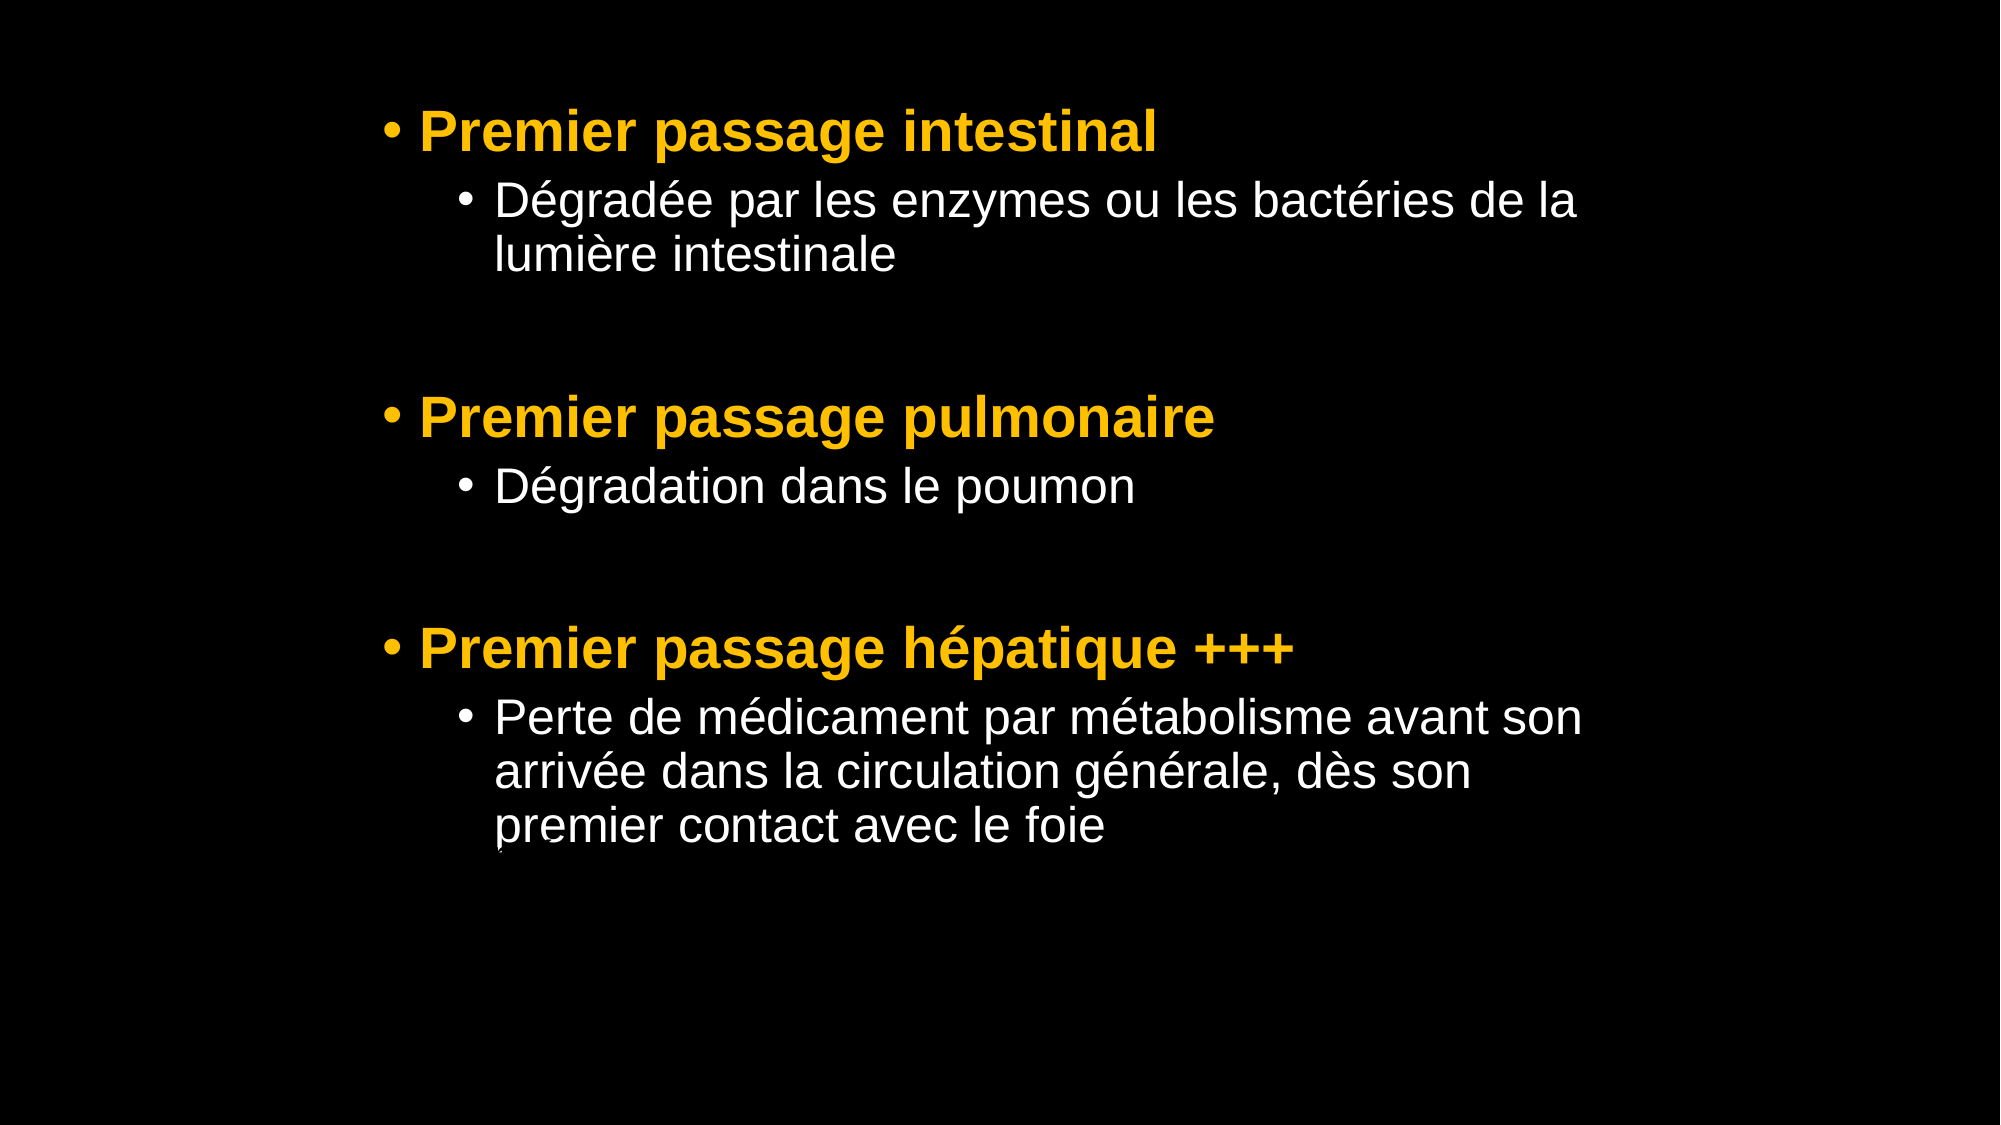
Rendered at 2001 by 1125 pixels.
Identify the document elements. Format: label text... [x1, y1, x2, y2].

list Premier passage intestinal Dégradée par les enzymes ou les bactéries de la lumière intestinale Premier passage pulmonaire Dégradation dans le poumon Premier passage hépatique +++ Perte de médicament par métabolisme avant son arrivée dans la circulation générale, dès son premier contact avec le foie [367, 93, 1643, 1043]
text_box Conséquences Diminution de la concentration circulante en médicament Diminution de l’efficacité thérapeutique [425, 822, 1622, 1018]
